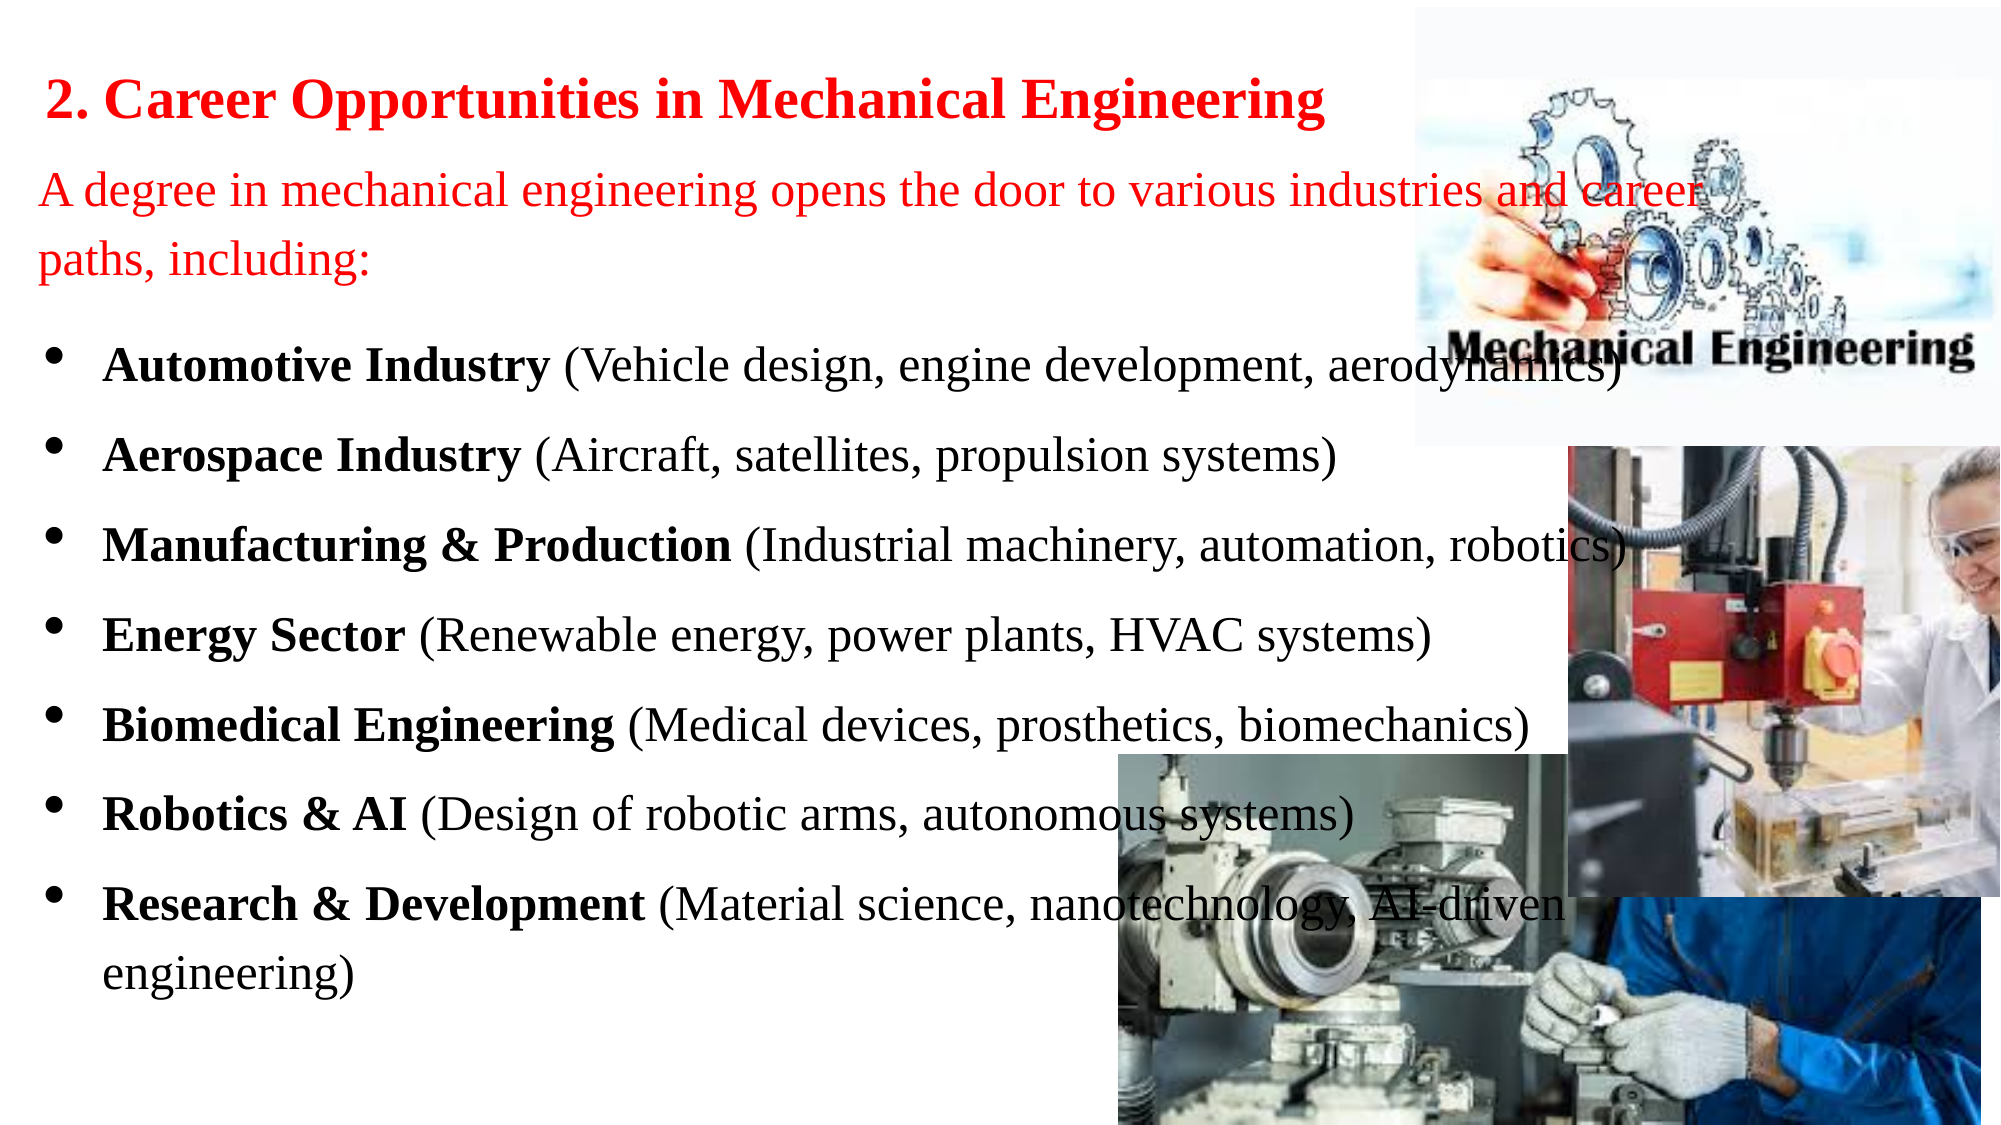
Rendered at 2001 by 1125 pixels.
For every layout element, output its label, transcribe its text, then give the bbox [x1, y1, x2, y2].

text_box Automotive Industry (Vehicle design, engine development, aerodynamics) Aerospace Industry (Aircraft, satellites, propulsion systems) Manufacturing & Production (Industrial machinery, automation, robotics) Energy Sector (Renewable energy, power plants, HVAC systems) Biomedical Engineering (Medical devices, prosthetics, biomechanics) Robotics & AI (Design of robotic arms, autonomous systems) Research & Development (Material science, nanotechnology, AI-driven engineering) [31, 315, 1568, 1088]
text_box 2. Career Opportunities in Mechanical Engineering [31, 42, 1402, 139]
text_box A degree in mechanical engineering opens the door to various industries and career paths, including: [23, 140, 1414, 294]
picture [1117, 6, 2000, 1125]
